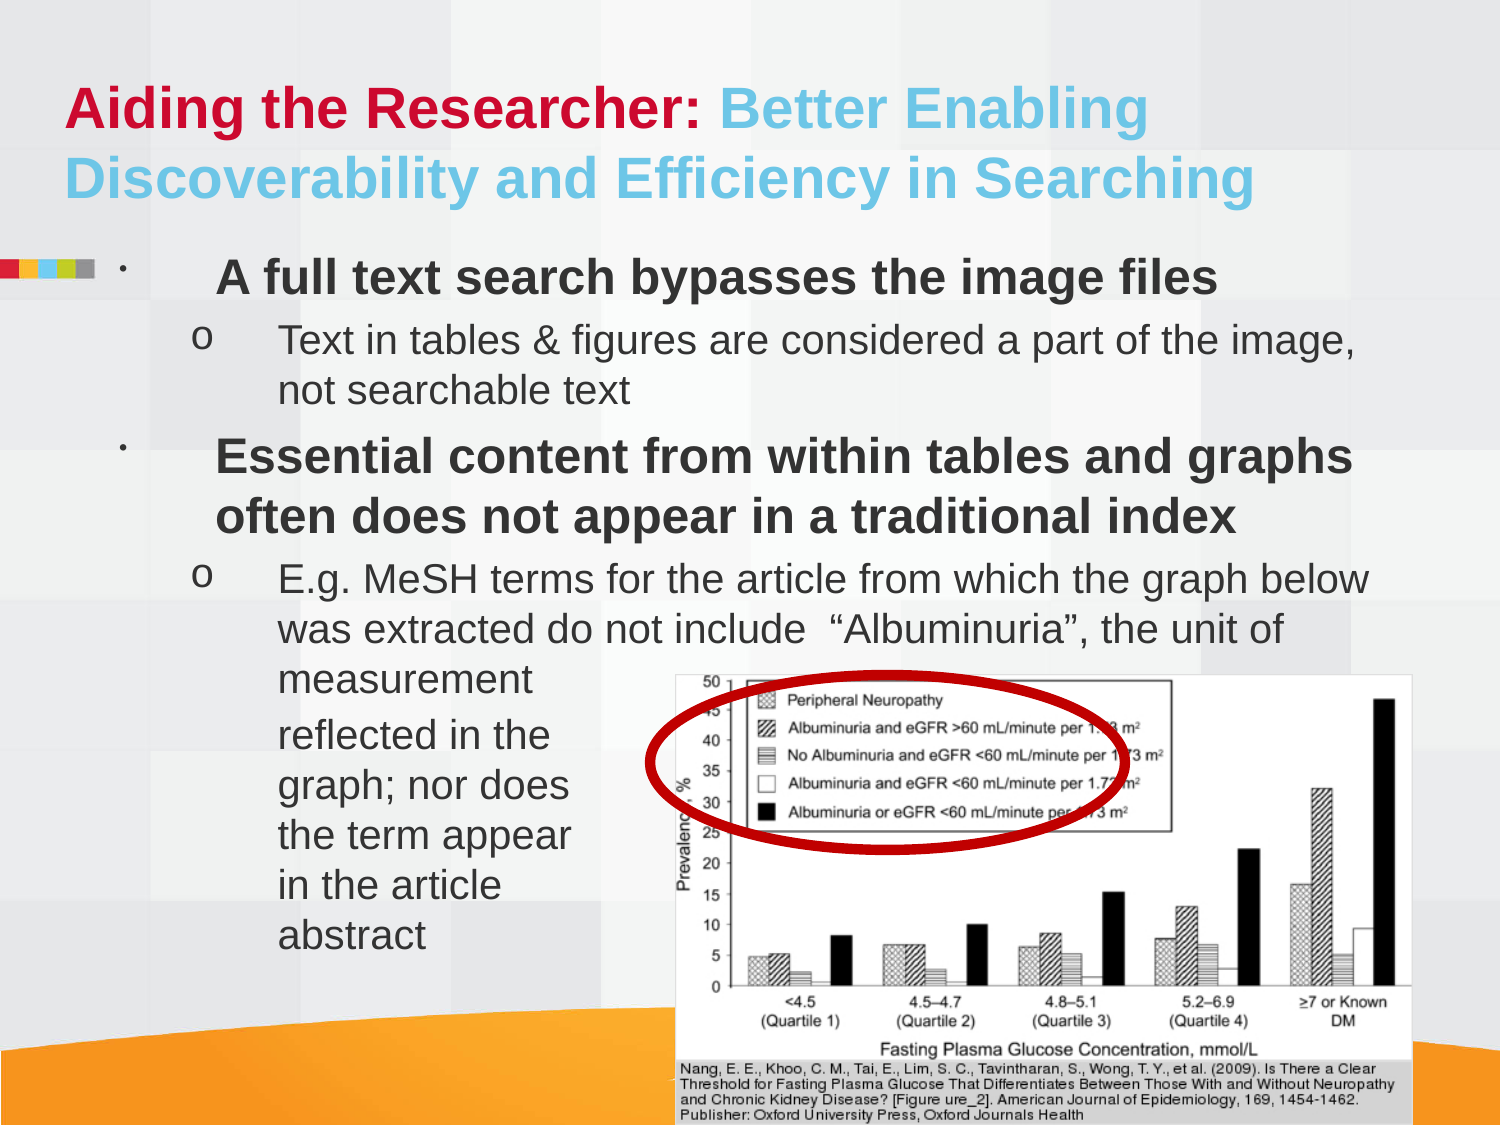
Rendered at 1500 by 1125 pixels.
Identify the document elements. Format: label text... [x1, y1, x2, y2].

list A full text search bypasses the image files Text in tables & figures are considered a part of the image, not searchable text Essential content from within tables and graphs often does not appear in a traditional index E.g. MeSH terms for the article from which the graph below was extracted do not include “Albuminuria”, the unit of measurement [99, 238, 1388, 688]
picture [0, 0, 1500, 1125]
text_box reflected in the graph; nor does the term appear in the article abstract [162, 699, 625, 1113]
text_box [650, 728, 669, 797]
text_box Aiding the Researcher: Better Enabling Discoverability and Efficiency in Searching [50, 62, 1500, 238]
